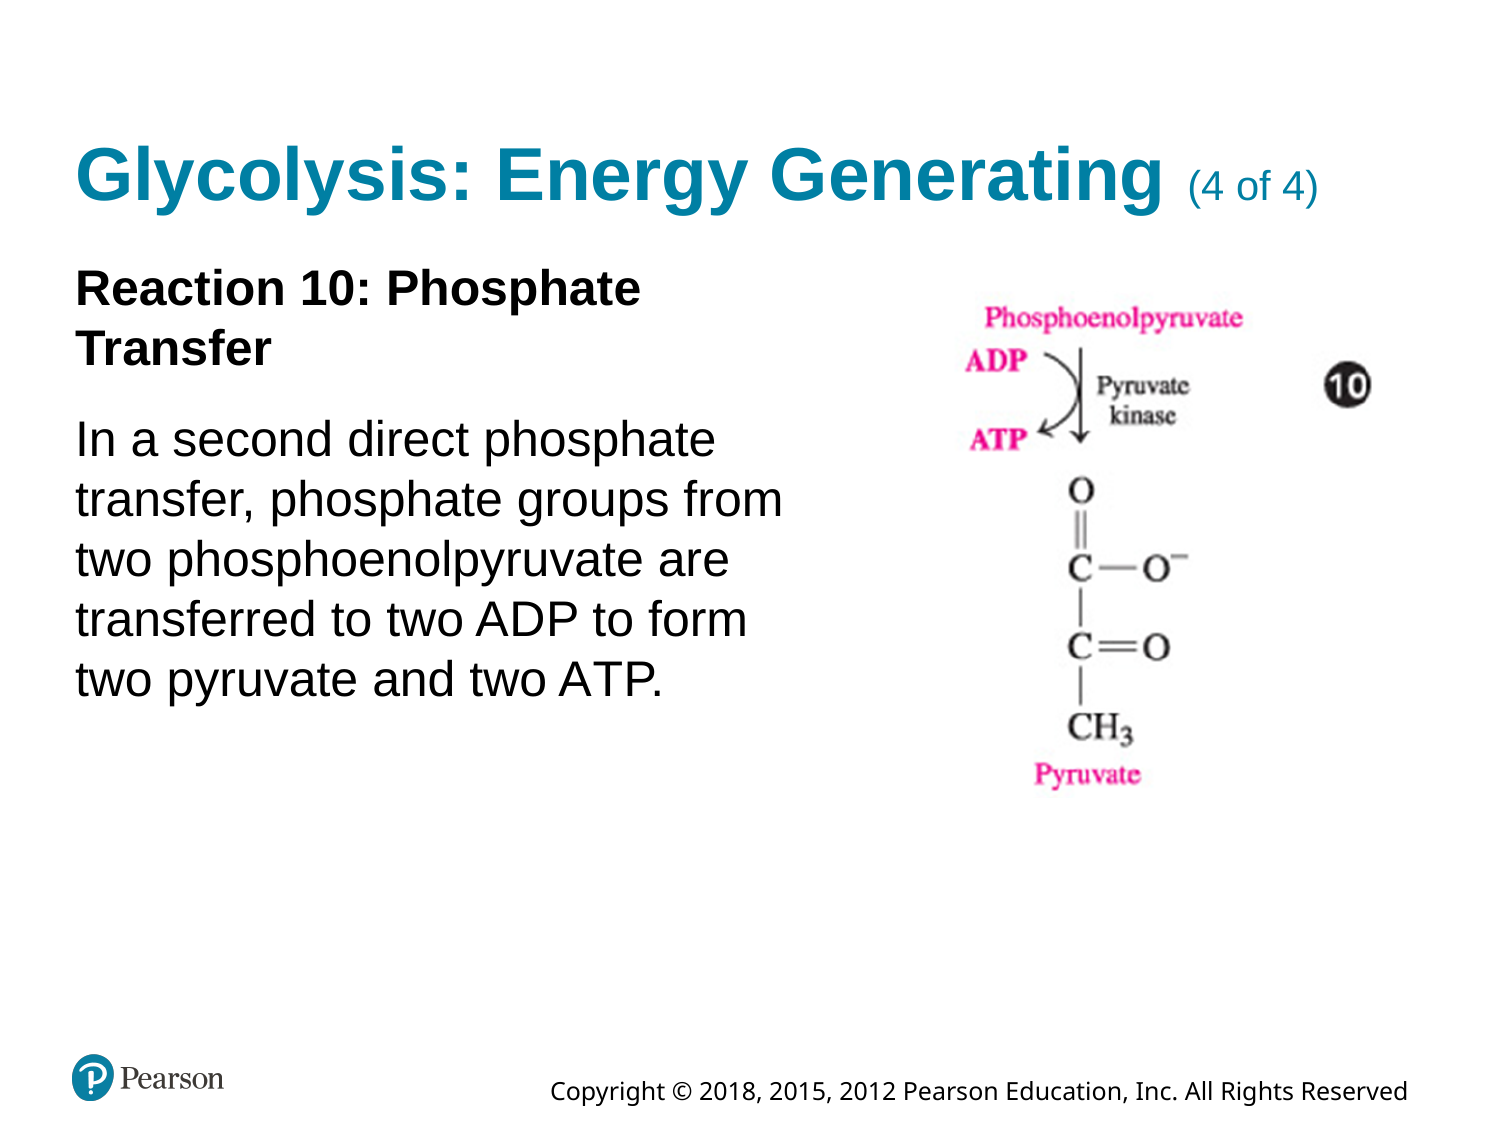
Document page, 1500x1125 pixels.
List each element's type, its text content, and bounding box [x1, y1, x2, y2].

list Reaction 10: Phosphate Transfer In a second direct phosphate transfer, phosphate groups from two phosphoenolpyruvate are transferred to two A D P to form two pyruvate and two A T P. [75, 255, 819, 843]
title Glycolysis: Energy Generating (4 of 4) [75, 35, 1425, 216]
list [836, 291, 1393, 798]
picture [72, 1087, 83, 1101]
picture [98, 1054, 224, 1101]
picture [72, 1054, 88, 1070]
picture [80, 1063, 106, 1088]
